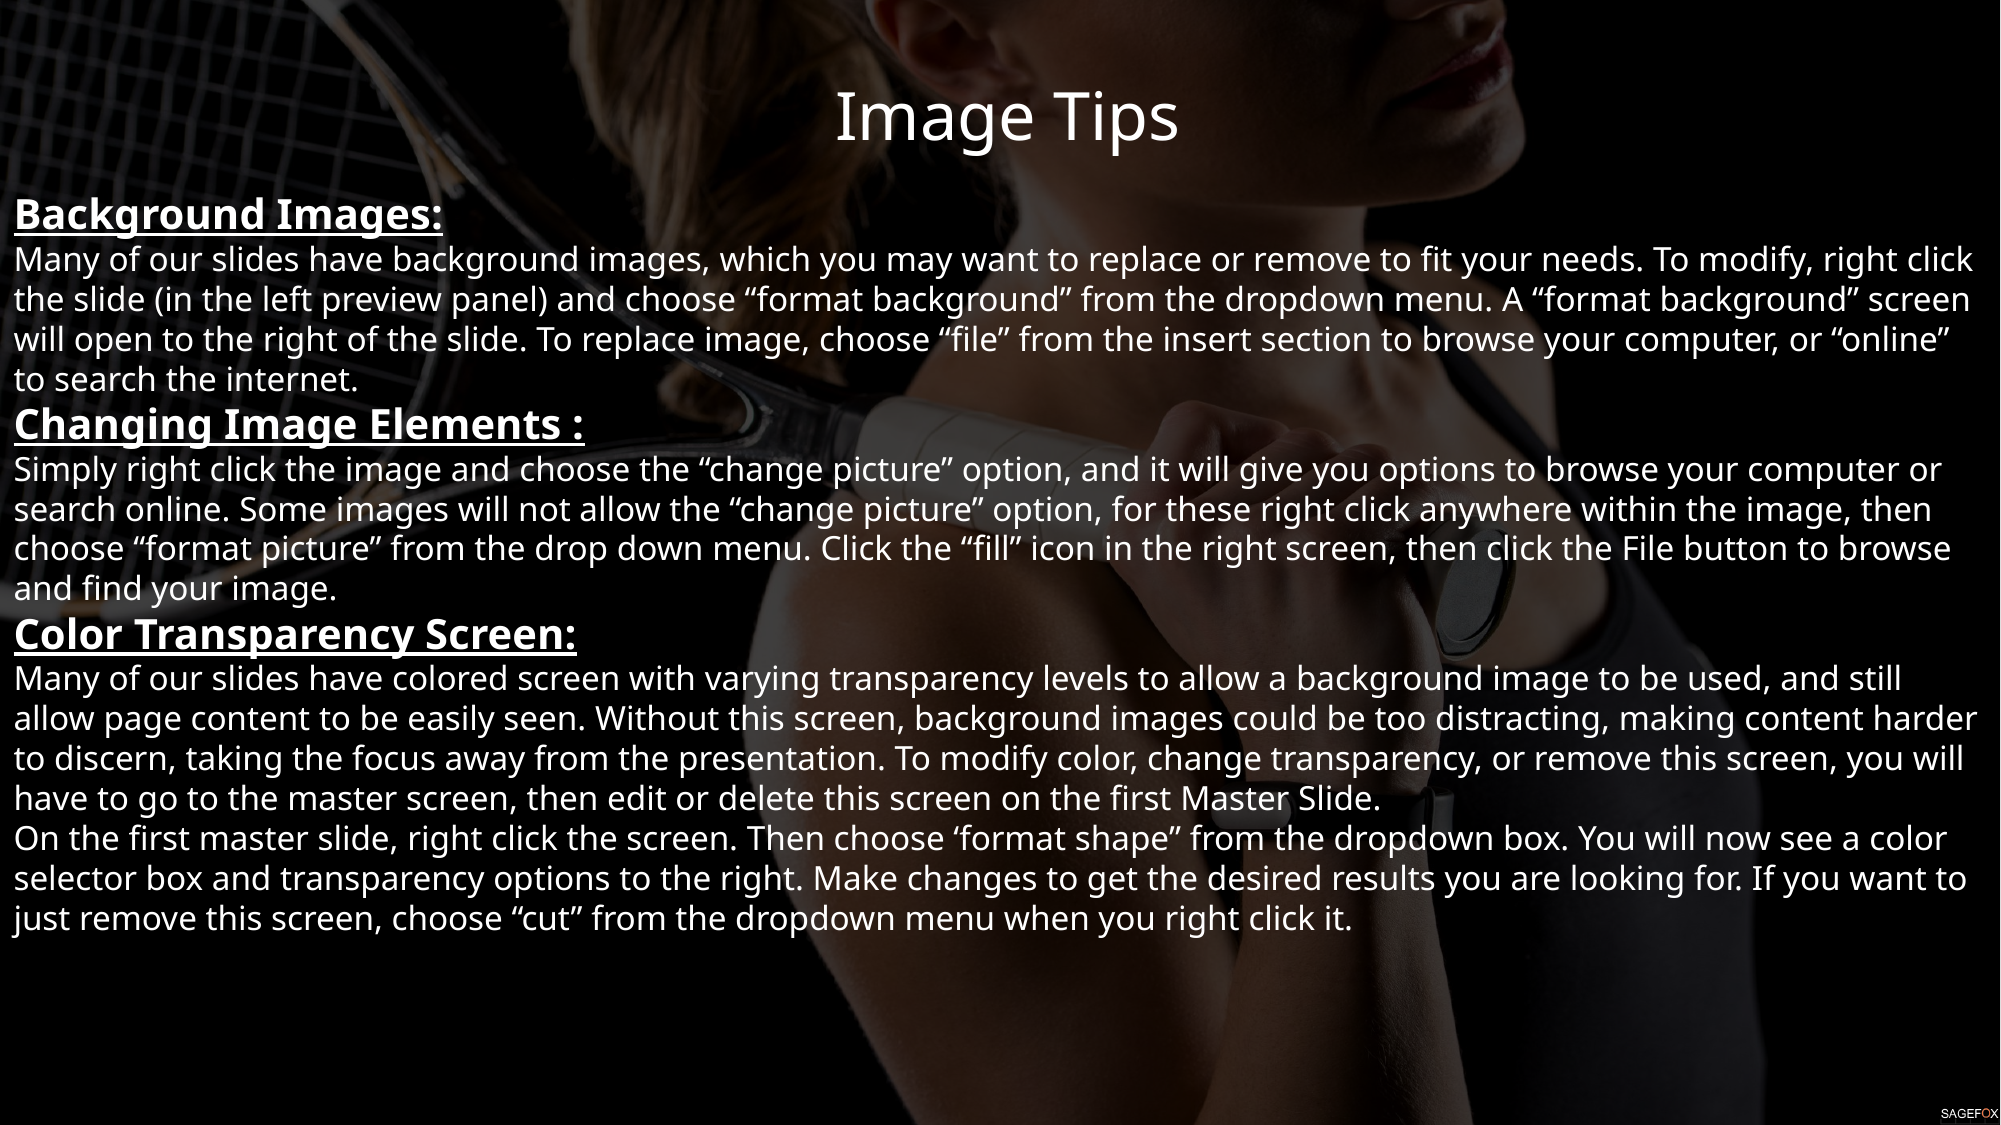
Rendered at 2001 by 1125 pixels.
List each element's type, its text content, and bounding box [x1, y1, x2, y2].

text_box Background Images: Many of our slides have background images, which you may want to replace or remove to fit your needs. To modify, right click the slide (in the left preview panel) and choose “format background” from the dropdown menu. A “format background” screen will open to the right of the slide. To replace image, choose “file” from the insert section to browse your computer, or “online” to search the internet. Changing Image Elements : Simply right click the image and choose the “change picture” option, and it will give you options to browse your computer or search online. Some images will not allow the “change picture” option, for these right click anywhere within the image, then choose “format picture” from the drop down menu. Click the “fill” icon in the right screen, then click the File button to browse and find your image. Color Transparency Screen: Many of our slides have colored screen with varying transparency levels to allow a background image to be used, and still allow page content to be easily seen. Without this screen, background images could be too distracting, making content harder to discern, taking the focus away from the presentation. To modify color, change transparency, or remove this screen, you will have to go to the master screen, then edit or delete this screen on the first Master Slide. On the first master slide, right click the screen. Then choose ‘format shape” from the dropdown box. You will now see a color selector box and transparency options to the right. Make changes to get the desired results you are looking for. If you want to just remove this screen, choose “cut” from the dropdown menu when you right click it. [0, 0, 2000, 1125]
title Image Tips [597, 59, 1420, 177]
